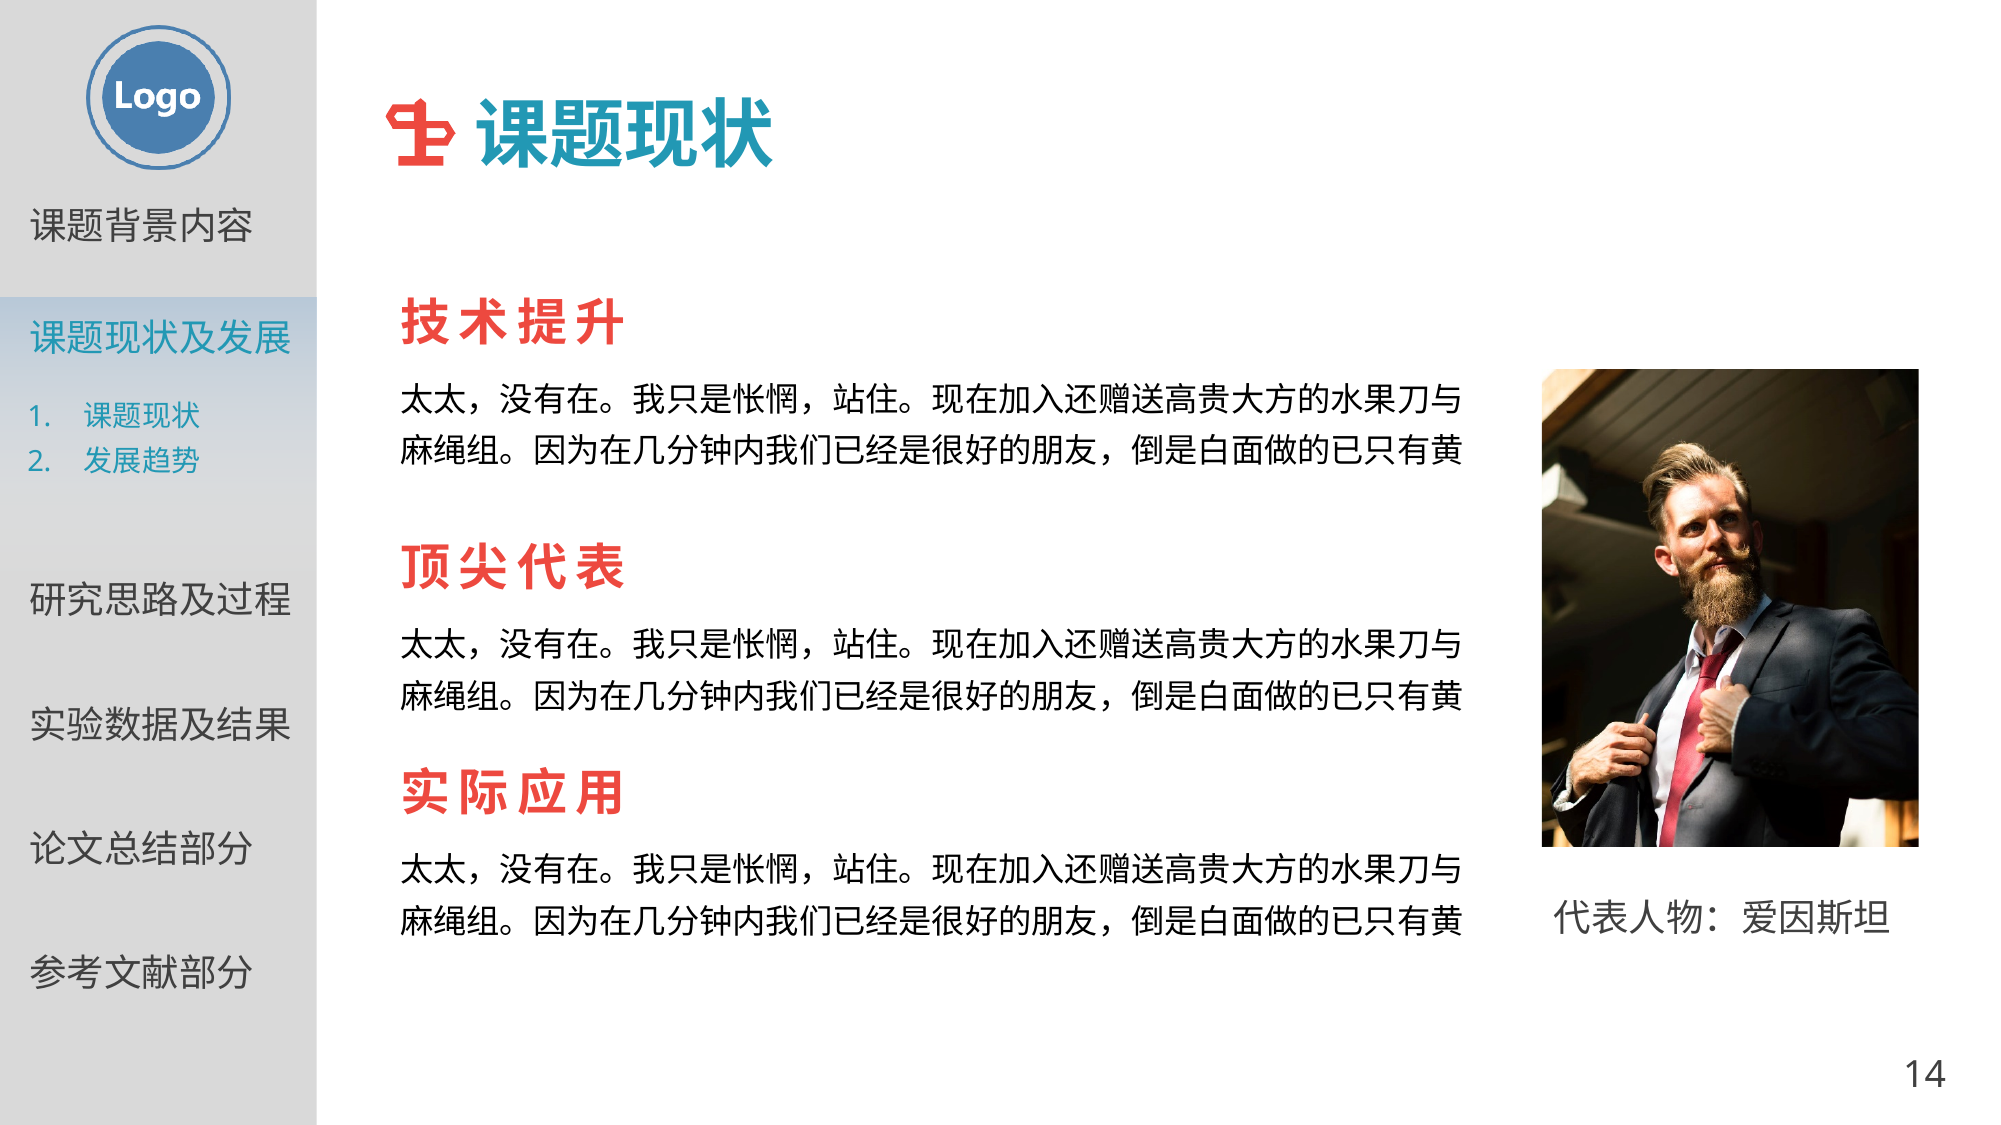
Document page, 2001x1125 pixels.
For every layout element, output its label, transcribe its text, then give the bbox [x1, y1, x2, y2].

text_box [385, 78, 1109, 185]
text_box 太太，没有在。我只是怅惘，站住。现在加入还赠送高贵大方的水果刀与麻绳组。因为在几分钟内我们已经是很好的朋友，倒是白面做的已只有黄 [385, 603, 1497, 723]
text_box 顶尖代表 [385, 528, 910, 603]
picture [1541, 369, 1919, 847]
text_box 太太，没有在。我只是怅惘，站住。现在加入还赠送高贵大方的水果刀与麻绳组。因为在几分钟内我们已经是很好的朋友，倒是白面做的已只有黄 [385, 828, 1497, 948]
text_box 实际应用 [385, 753, 910, 828]
text_box 技术提升 [385, 282, 910, 358]
text_box 代表人物：爱因斯坦 [1526, 886, 1919, 947]
text_box 太太，没有在。我只是怅惘，站住。现在加入还赠送高贵大方的水果刀与麻绳组。因为在几分钟内我们已经是很好的朋友，倒是白面做的已只有黄 [385, 358, 1497, 477]
